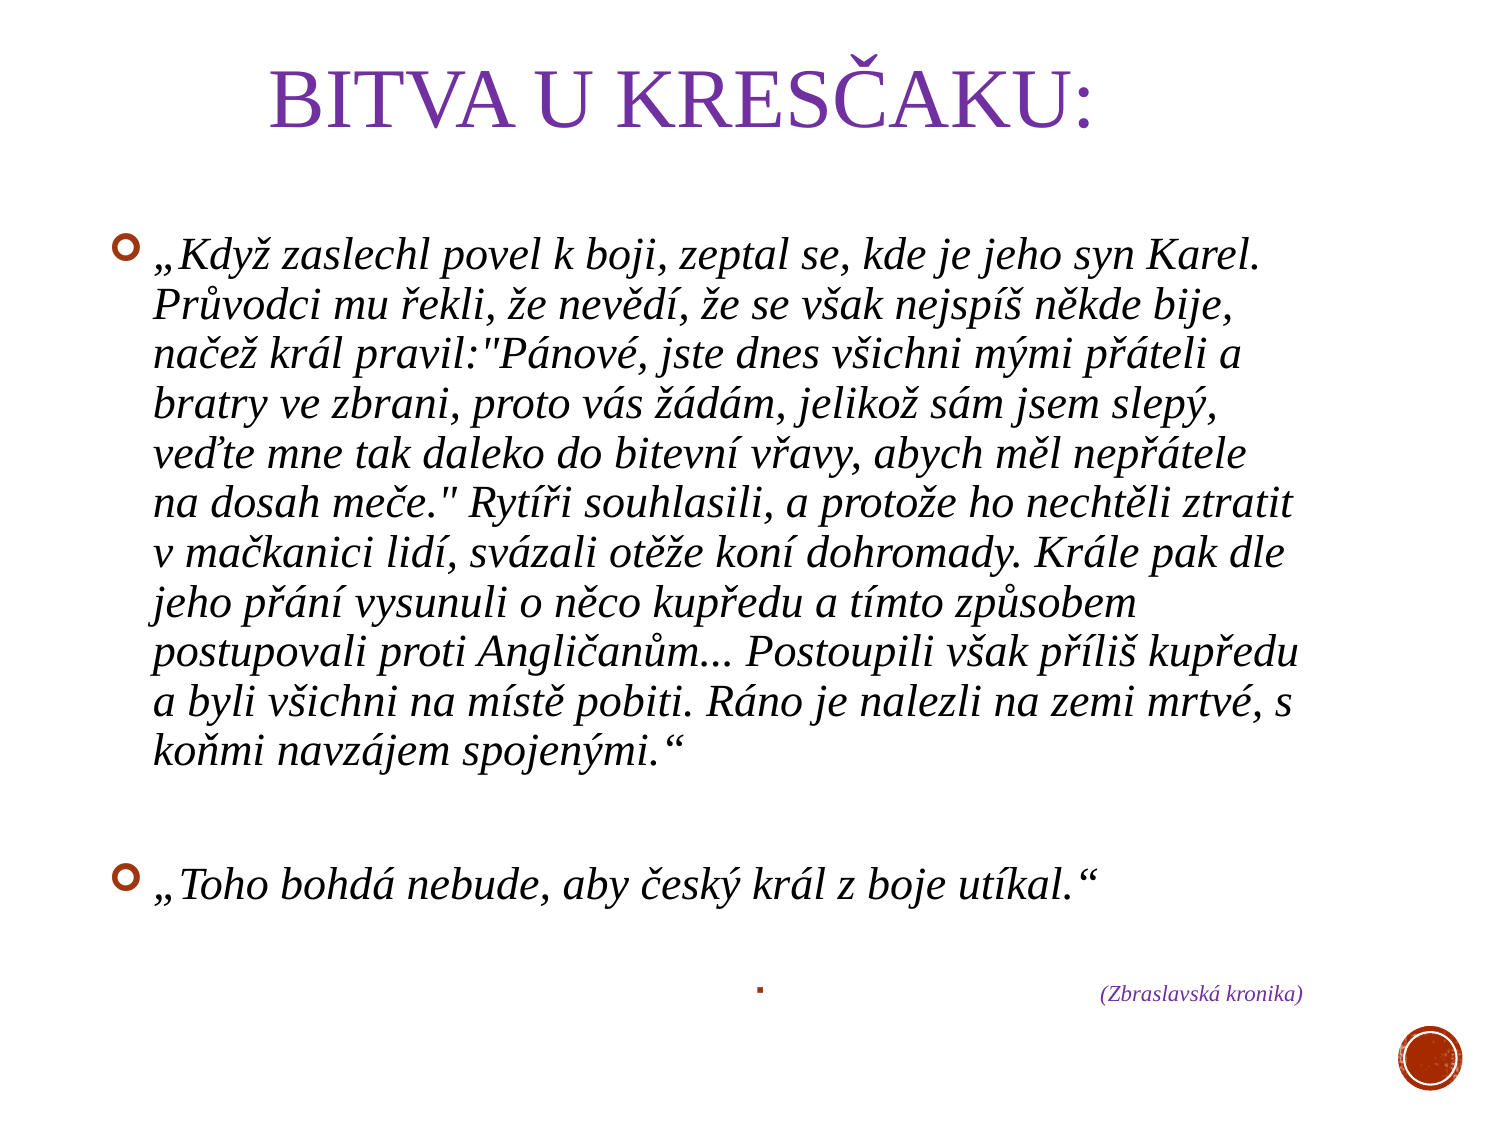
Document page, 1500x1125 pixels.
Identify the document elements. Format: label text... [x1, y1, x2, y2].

list „Když zaslechl povel k boji, zeptal se, kde je jeho syn Karel. Průvodci mu řekli, že nevědí, že se však nejspíš někde bije, načež král pravil:"Pánové, jste dnes všichni mými přáteli a bratry ve zbrani, proto vás žádám, jelikož sám jsem slepý, veďte mne tak daleko do bitevní vřavy, abych měl nepřátele na dosah meče." Rytíři souhlasili, a protože ho nechtěli ztratit v mačkanici lidí, svázali otěže koní dohromady. Krále pak dle jeho přání vysunuli o něco kupředu a tímto způsobem postupovali proti Angličanům... Postoupili však příliš kupředu a byli všichni na místě pobiti. Ráno je nalezli na zemi mrtvé, s koňmi navzájem spojenými.“ „Toho bohdá nebude, aby český král z boje utíkal.“ (Zbraslavská kronika) [93, 222, 1319, 1023]
title Bitva u Kresčaku: [70, 46, 1296, 155]
